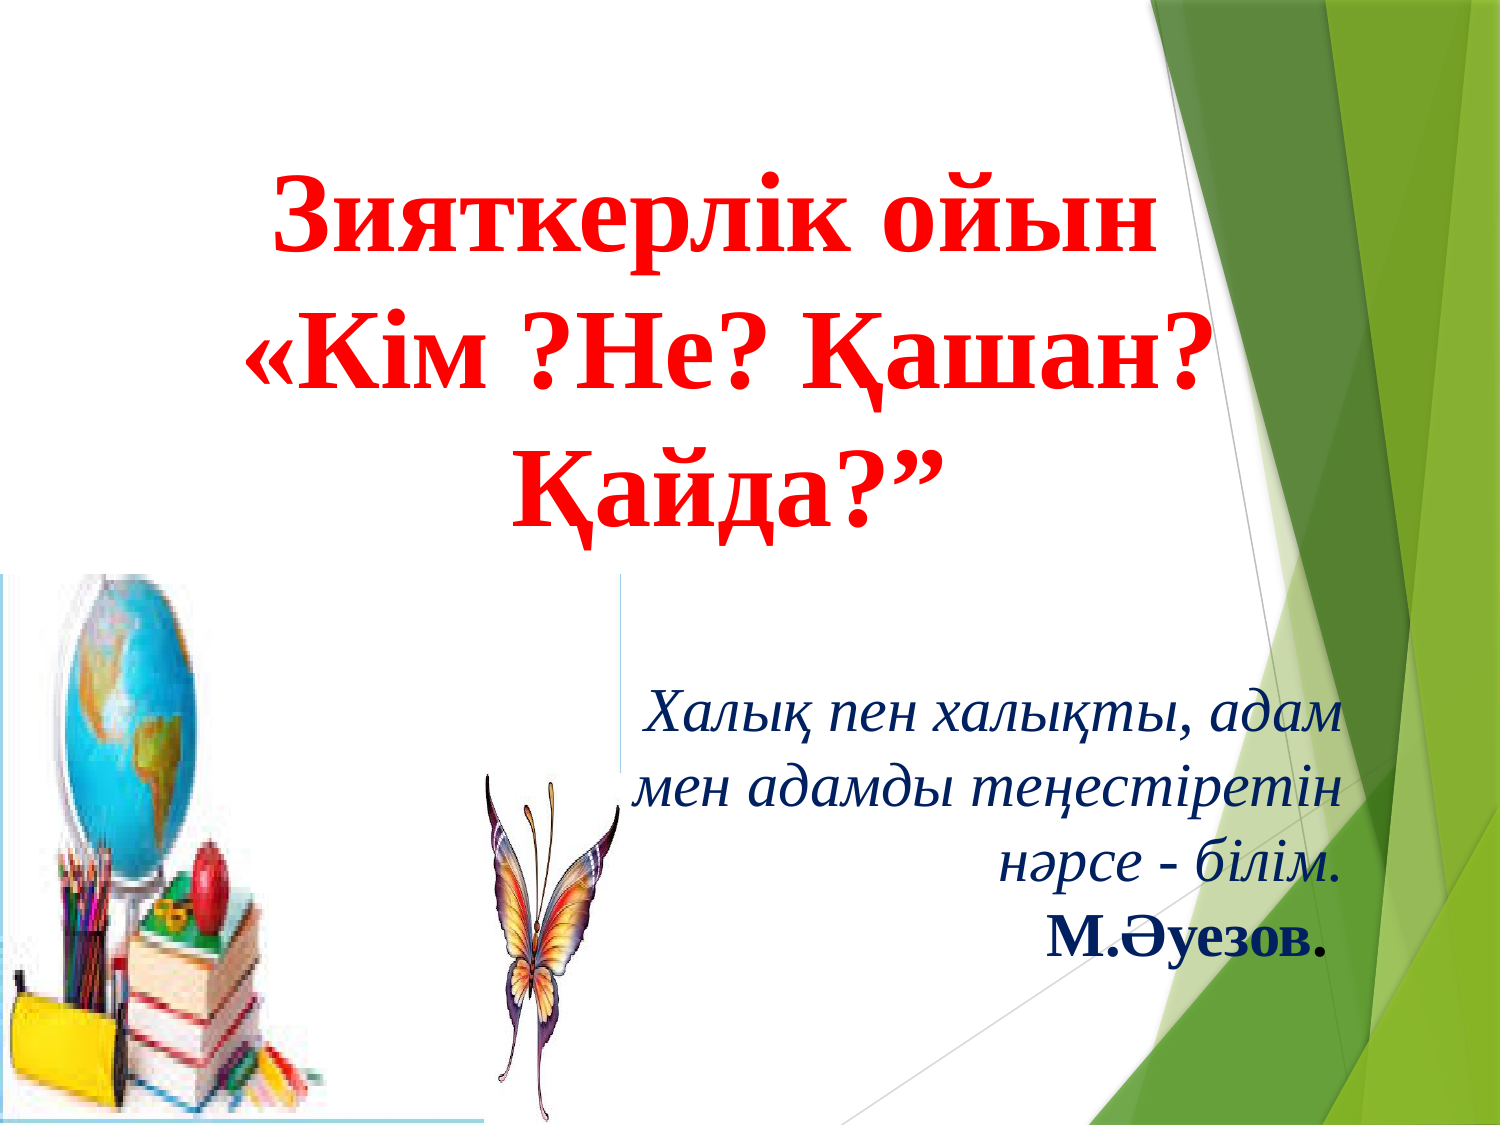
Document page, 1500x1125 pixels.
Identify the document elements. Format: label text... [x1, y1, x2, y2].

list Зияткерлік ойын «Кім ?Не? Қашан? Қайда?” Халық пен халықты, адам мен адамды теңестіретін нәрсе - білім. М.Әуезов. [99, 128, 1360, 992]
picture [0, 573, 622, 1125]
